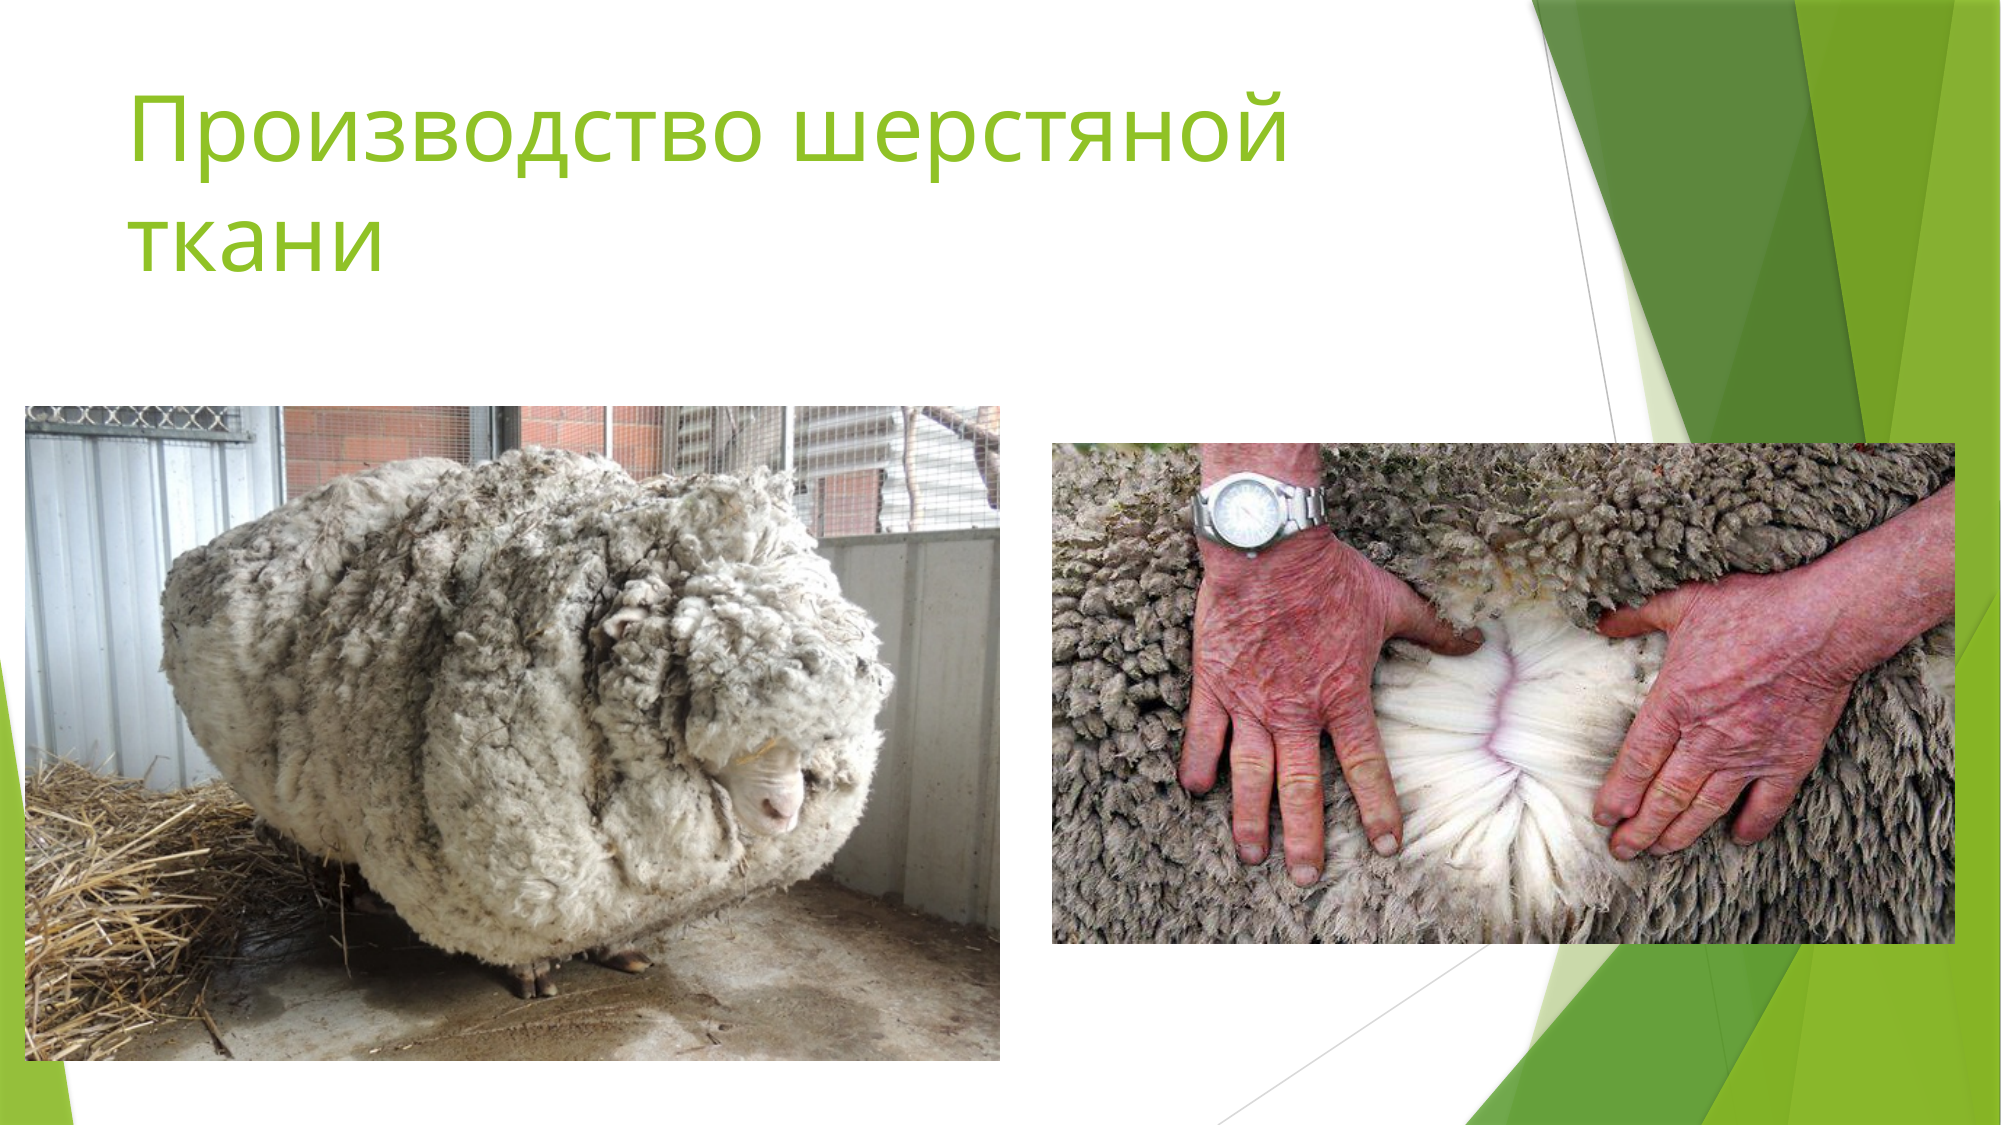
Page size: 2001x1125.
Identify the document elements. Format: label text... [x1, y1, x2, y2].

picture [24, 405, 1001, 1062]
title Производство шерстяной ткани [111, 99, 1522, 260]
picture [1051, 442, 1956, 945]
